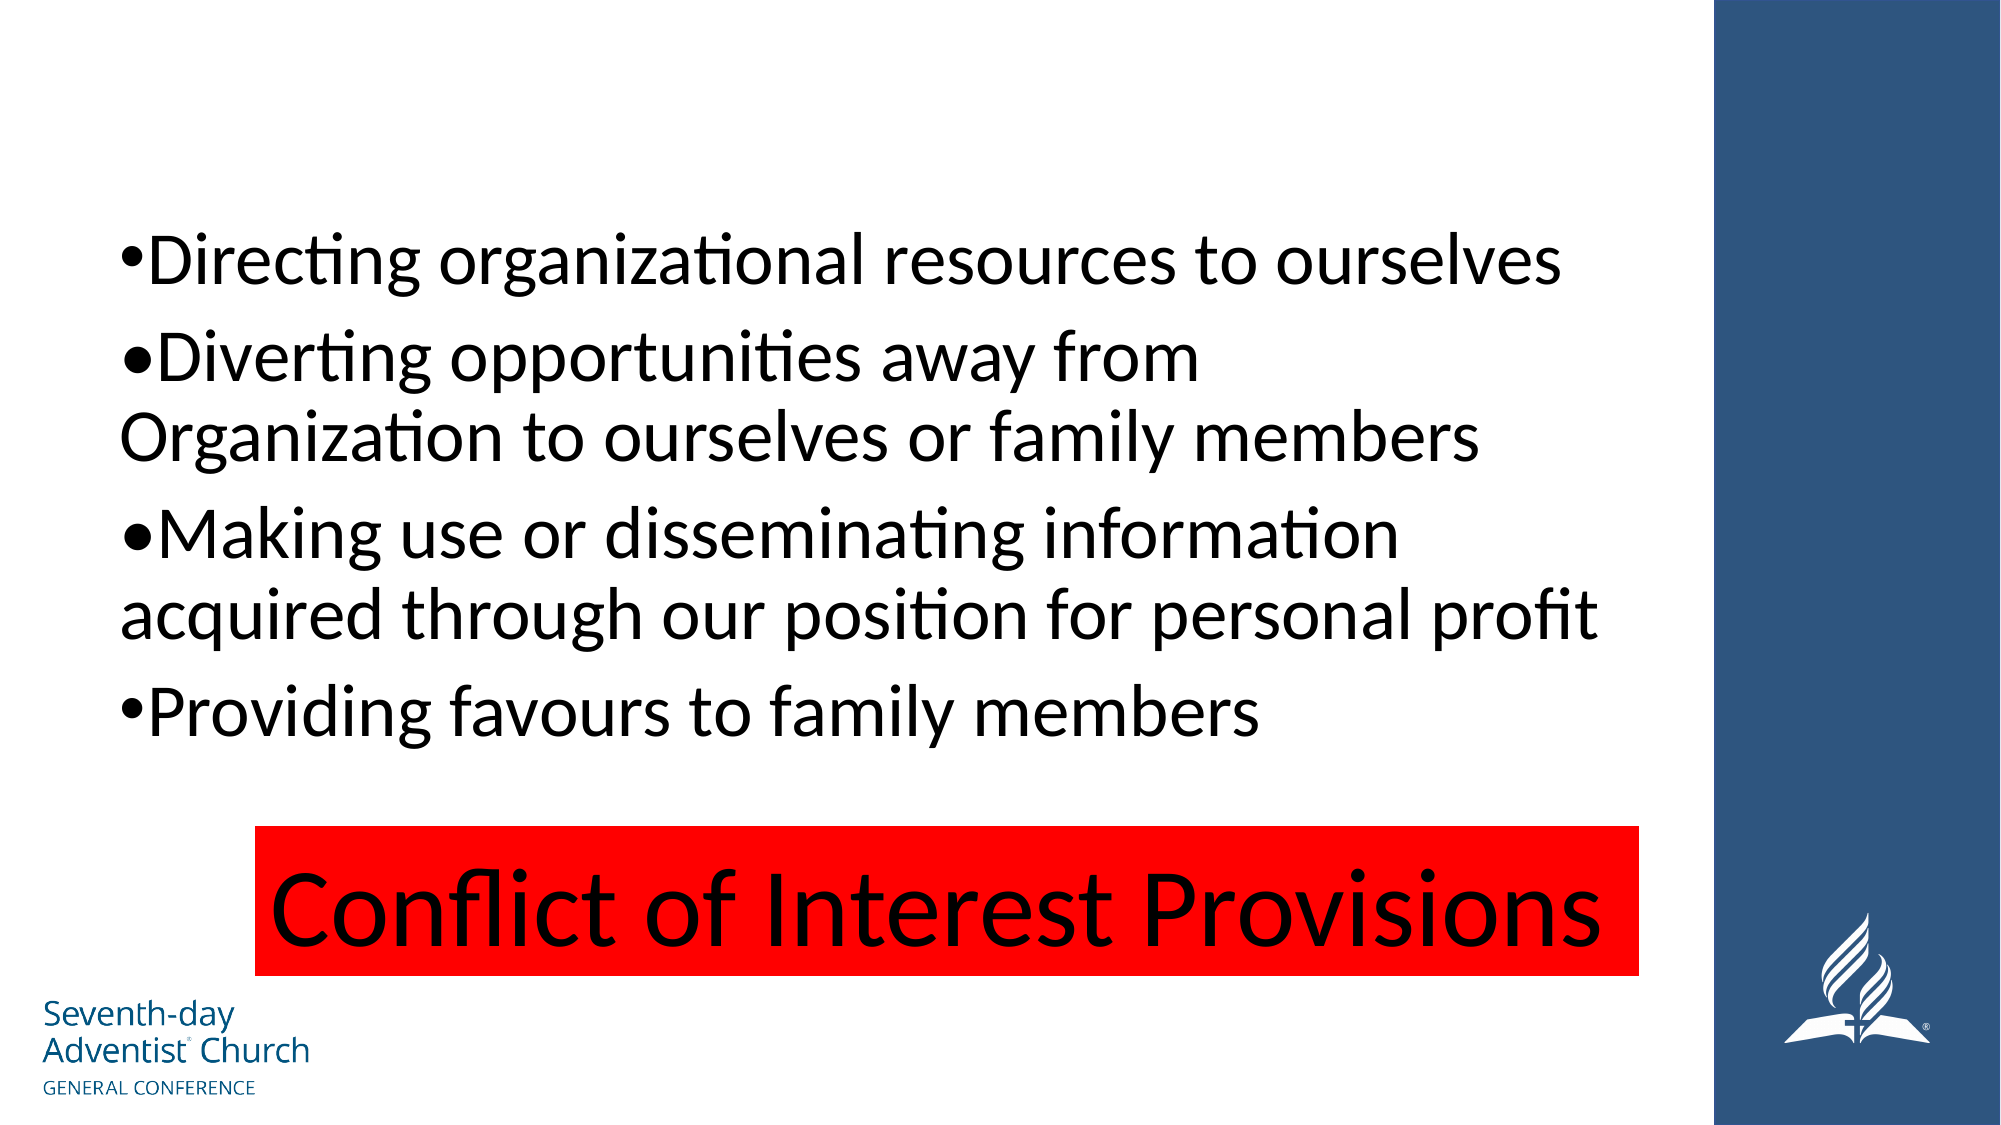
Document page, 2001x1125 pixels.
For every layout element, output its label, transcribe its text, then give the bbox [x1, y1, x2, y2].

text_box Conflict of Interest Provisions [255, 826, 1639, 976]
picture [37, 994, 316, 1103]
picture [1771, 892, 1943, 1064]
list Directing organizational resources to ourselves •Diverting opportunities away from Organization to ourselves or family members •Making use or disseminating information acquired through our position for personal profit Providing favours to family members [104, 212, 1662, 955]
